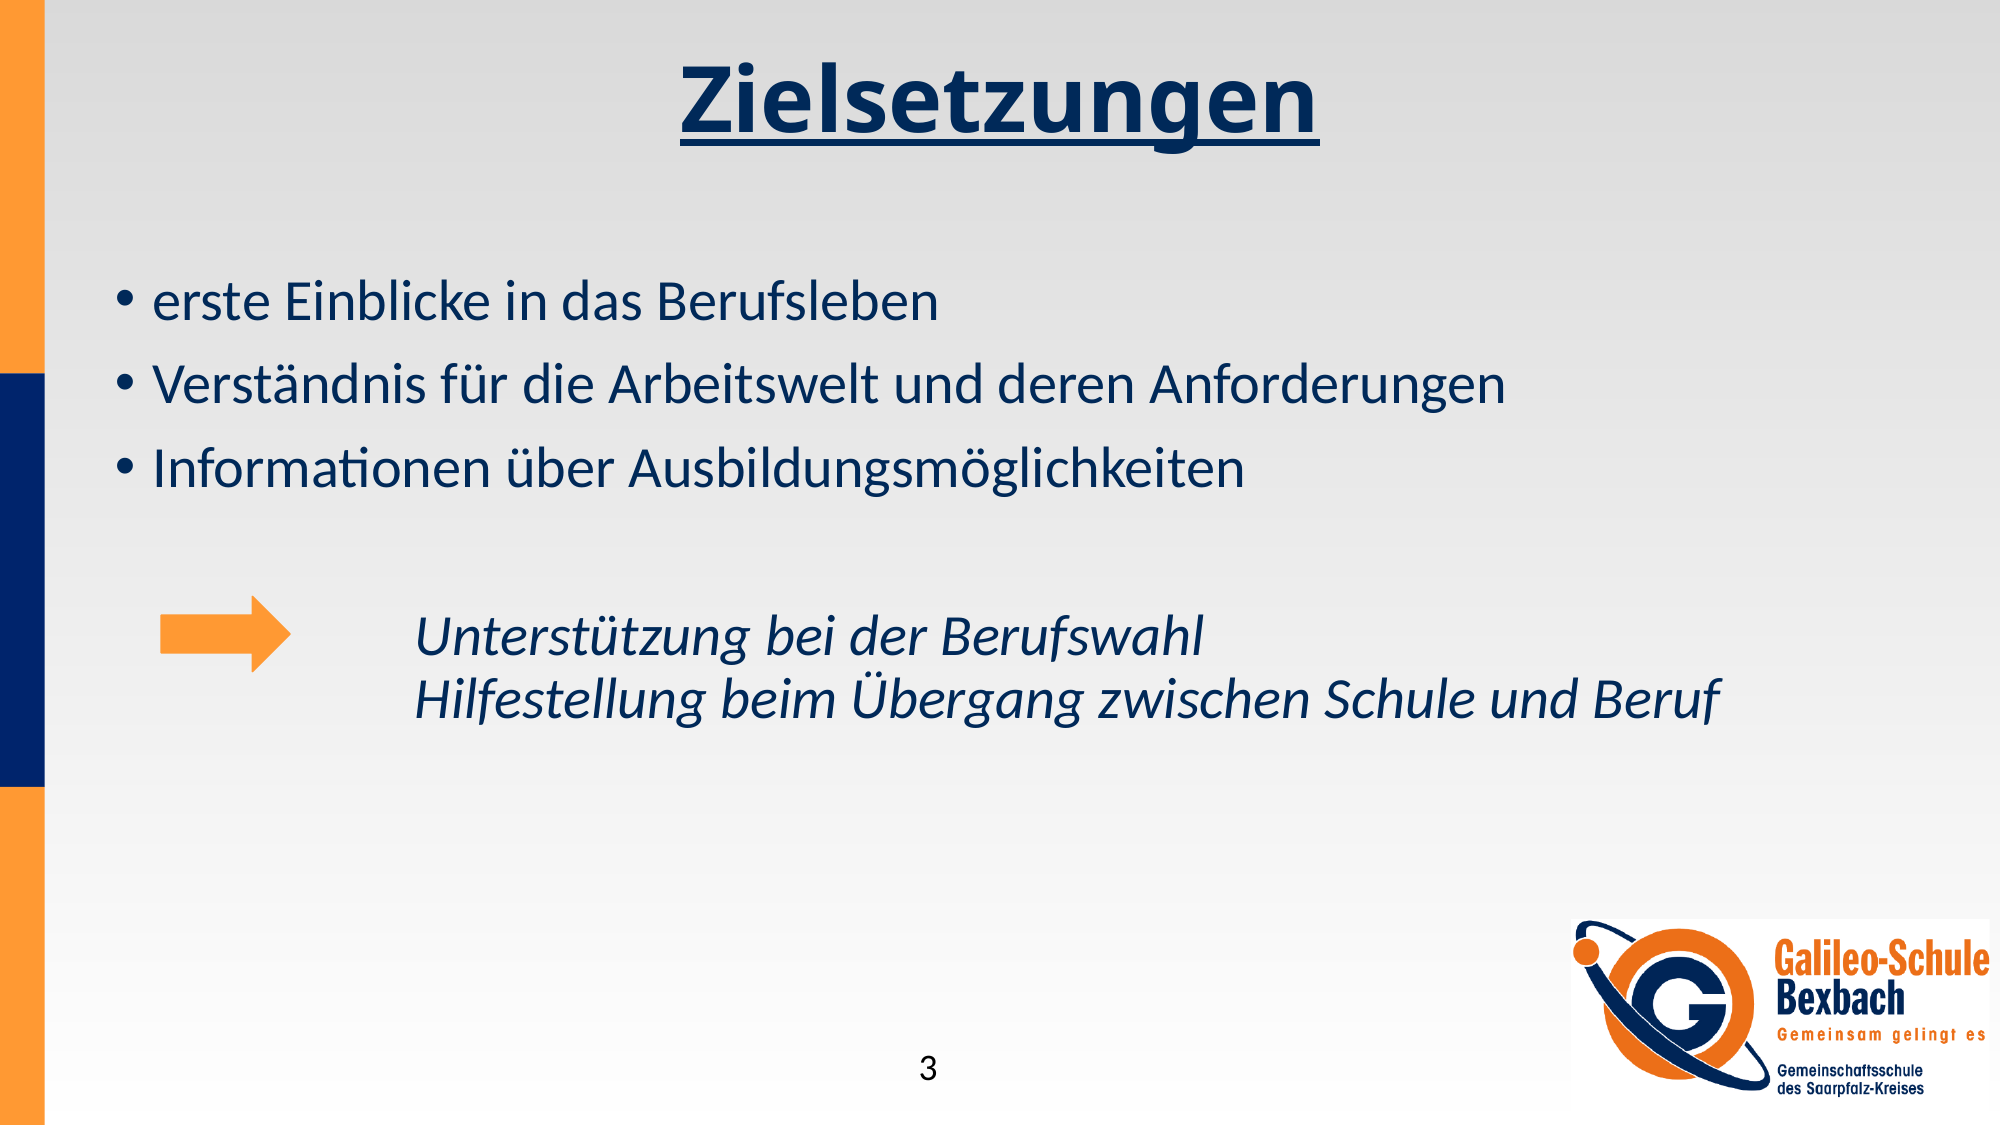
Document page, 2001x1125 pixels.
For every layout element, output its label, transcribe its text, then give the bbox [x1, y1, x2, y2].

list erste Einblicke in das Berufsleben Verständnis für die Arbeitswelt und deren Anforderungen Informationen über Ausbildungsmöglichkeiten Unterstützung bei der Berufswahl Hilfestellung beim Übergang zwischen Schule und Beruf [100, 262, 1804, 787]
title Zielsetzungen [100, 45, 1901, 173]
picture [1571, 919, 1990, 1116]
text_box [160, 595, 291, 673]
